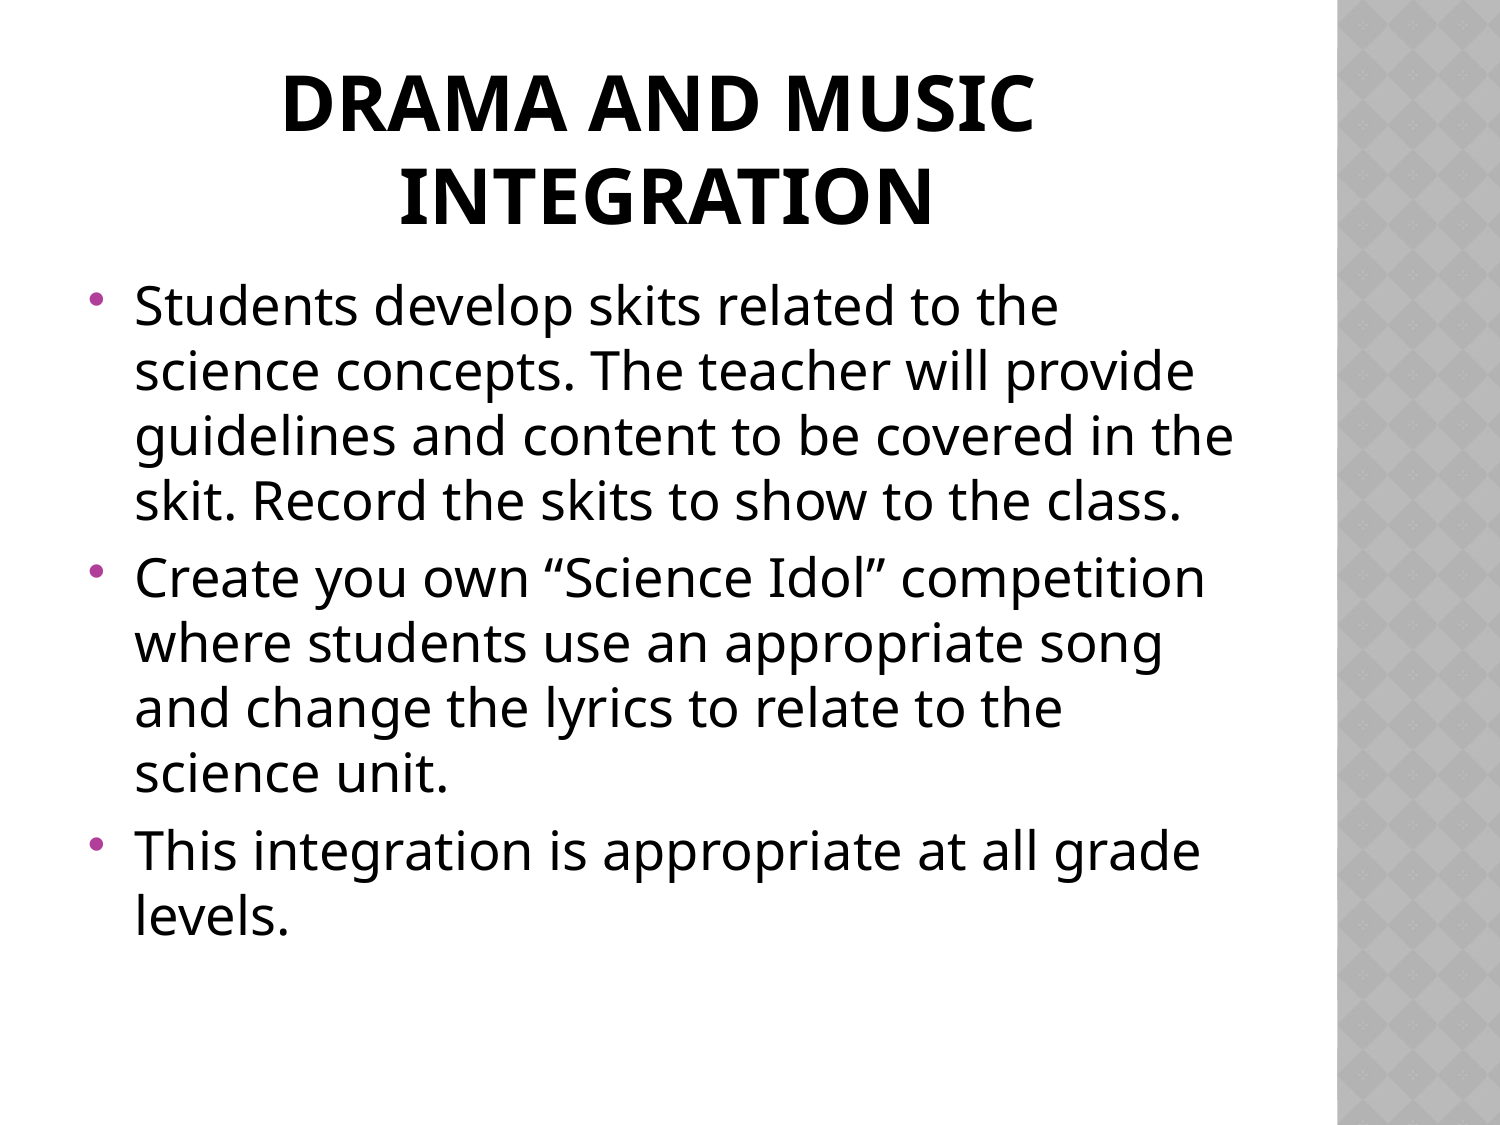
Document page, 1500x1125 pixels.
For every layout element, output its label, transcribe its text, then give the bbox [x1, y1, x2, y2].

title Drama and music integration [75, 52, 1263, 240]
list Students develop skits related to the science concepts. The teacher will provide guidelines and content to be covered in the skit. Record the skits to show to the class. Create you own “Science Idol” competition where students use an appropriate song and change the lyrics to relate to the science unit. This integration is appropriate at all grade levels. [75, 264, 1263, 1059]
